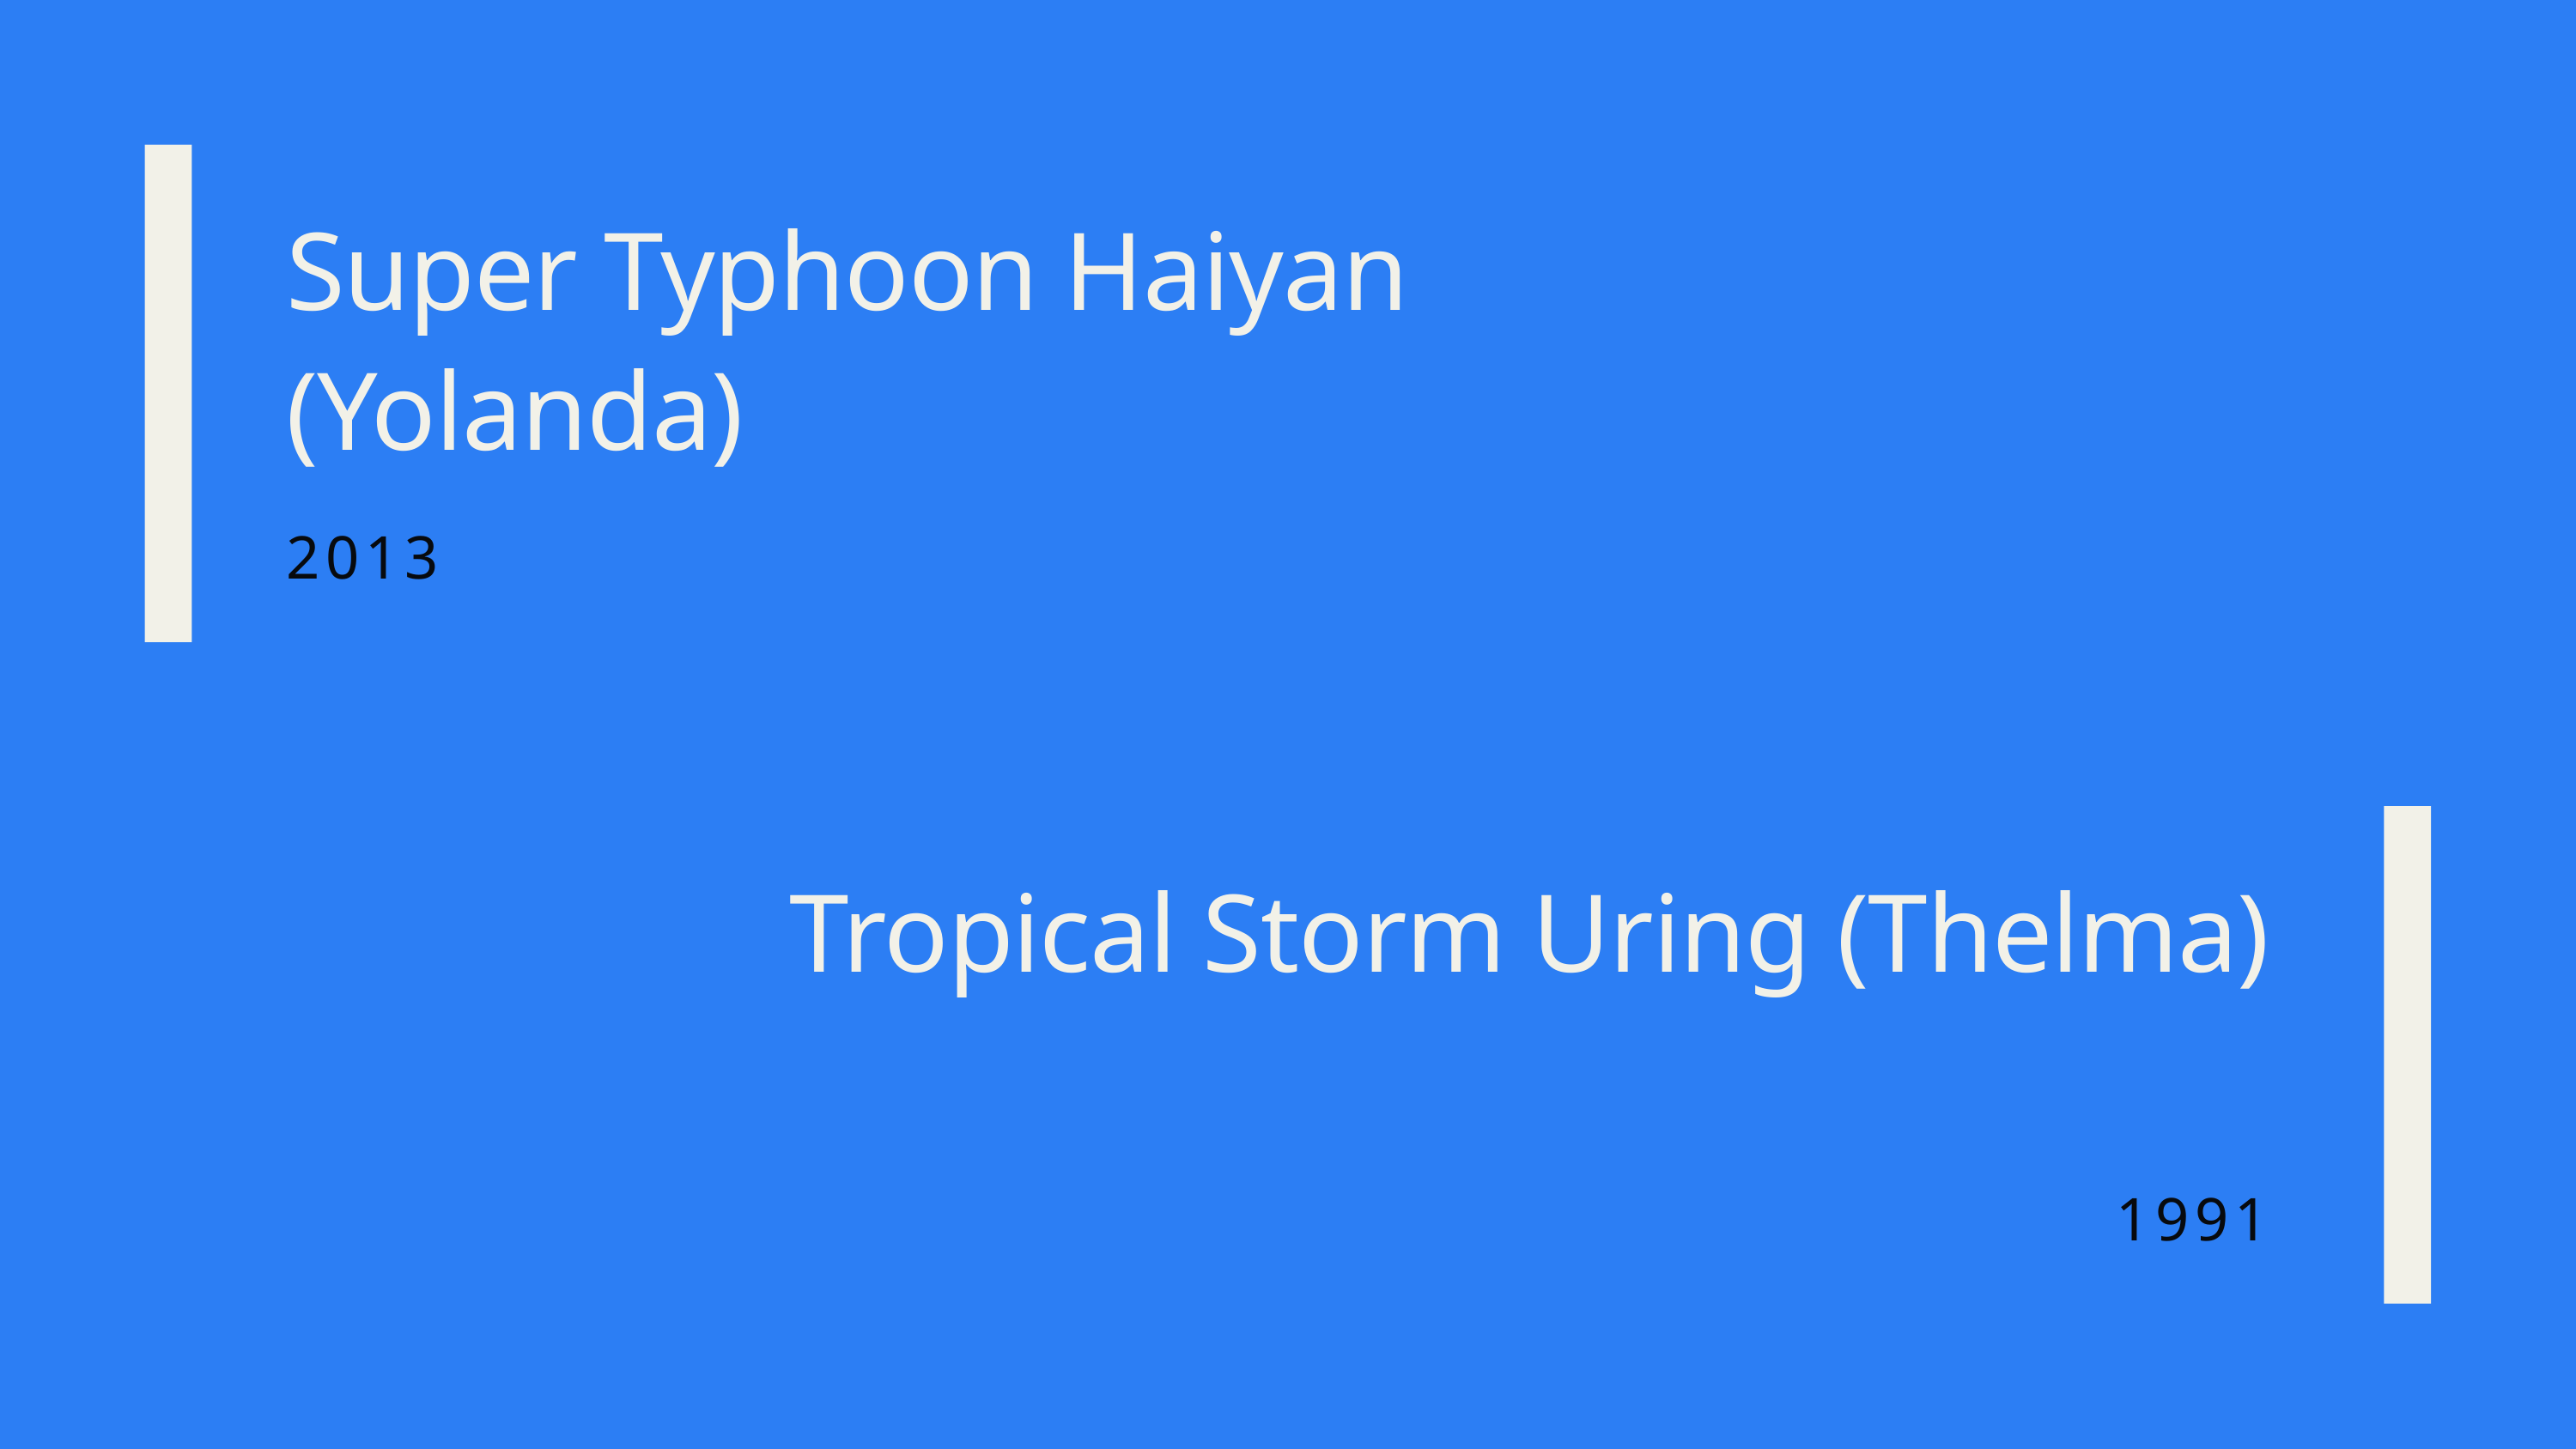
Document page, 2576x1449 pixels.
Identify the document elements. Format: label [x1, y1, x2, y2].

text_box [144, 144, 192, 643]
text_box [285, 199, 1875, 588]
text_box [679, 860, 2269, 1250]
text_box [2384, 806, 2432, 1304]
